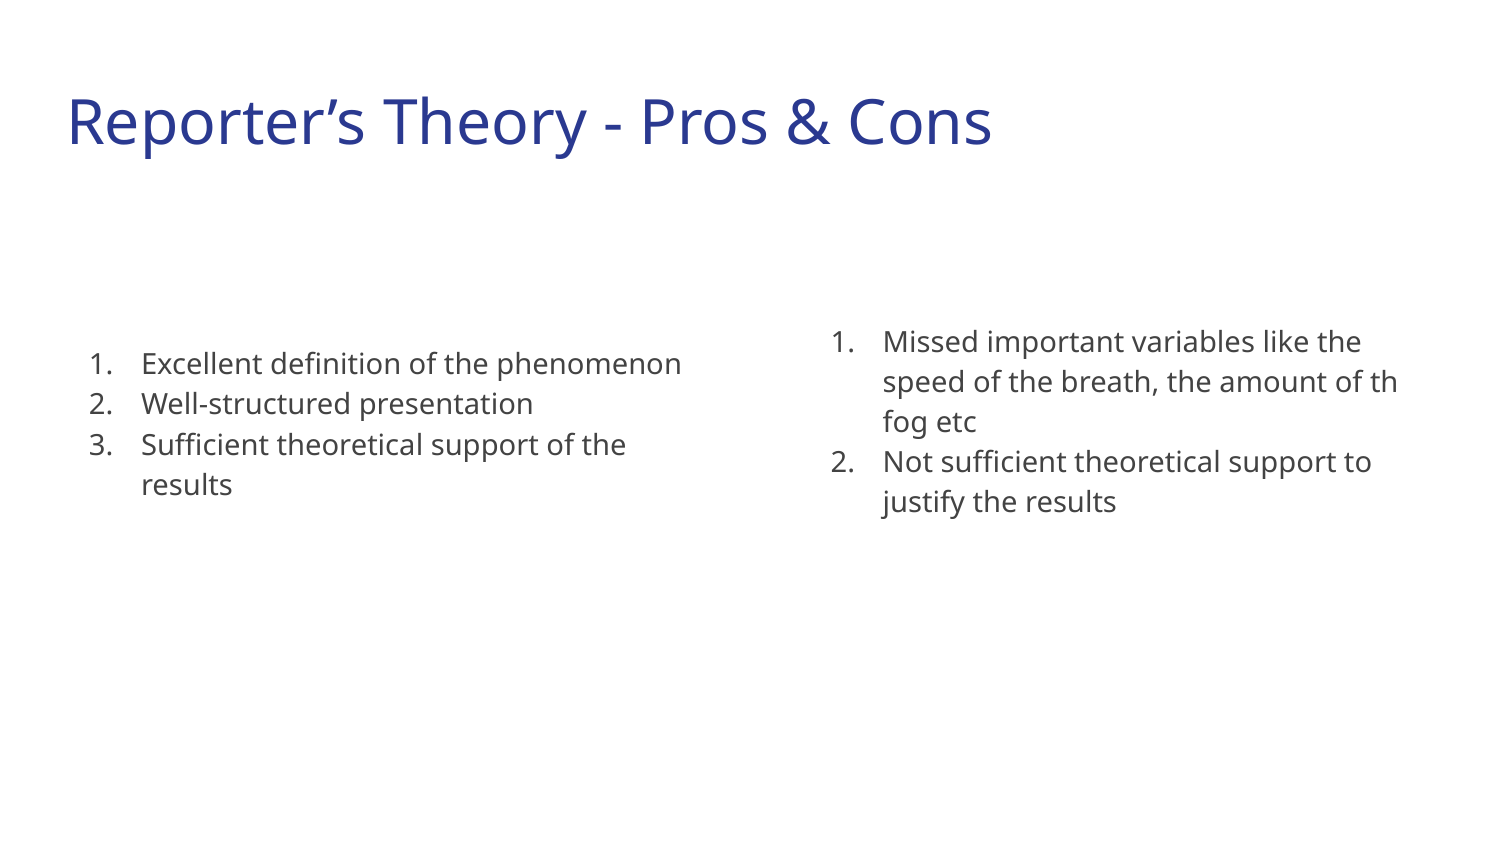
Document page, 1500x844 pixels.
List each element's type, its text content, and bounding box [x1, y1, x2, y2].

list Excellent definition of the phenomenon Well-structured presentation Sufficient theoretical support of the results [51, 325, 708, 844]
title Reporter’s Theory - Pros & Cons [51, 67, 1449, 167]
list Missed important variables like the speed of the breath, the amount of th fog etc Not sufficient theoretical support to justify the results [792, 87, 1449, 636]
